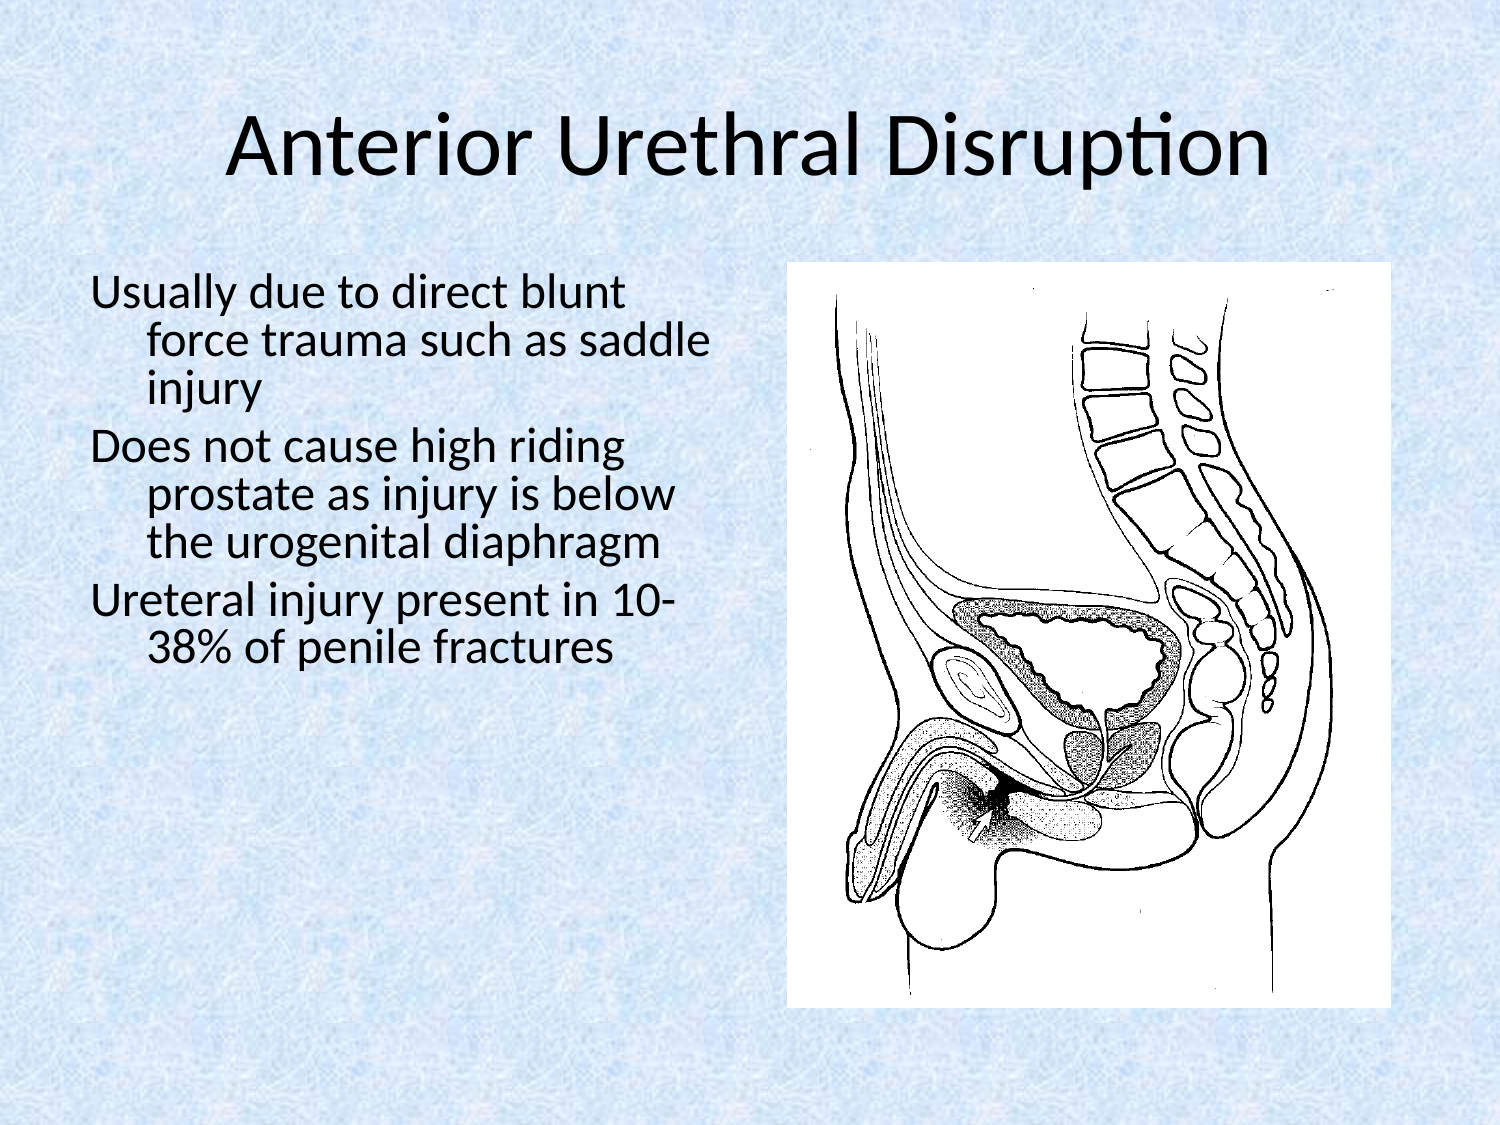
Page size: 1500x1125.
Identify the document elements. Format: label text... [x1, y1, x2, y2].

picture [0, 0, 1500, 1125]
list Usually due to direct blunt force trauma such as saddle injury Does not cause high riding prostate as injury is below the urogenital diaphragm Ureteral injury present in 10-38% of penile fractures [75, 262, 738, 1005]
title Anterior Urethral Disruption [75, 45, 1425, 233]
